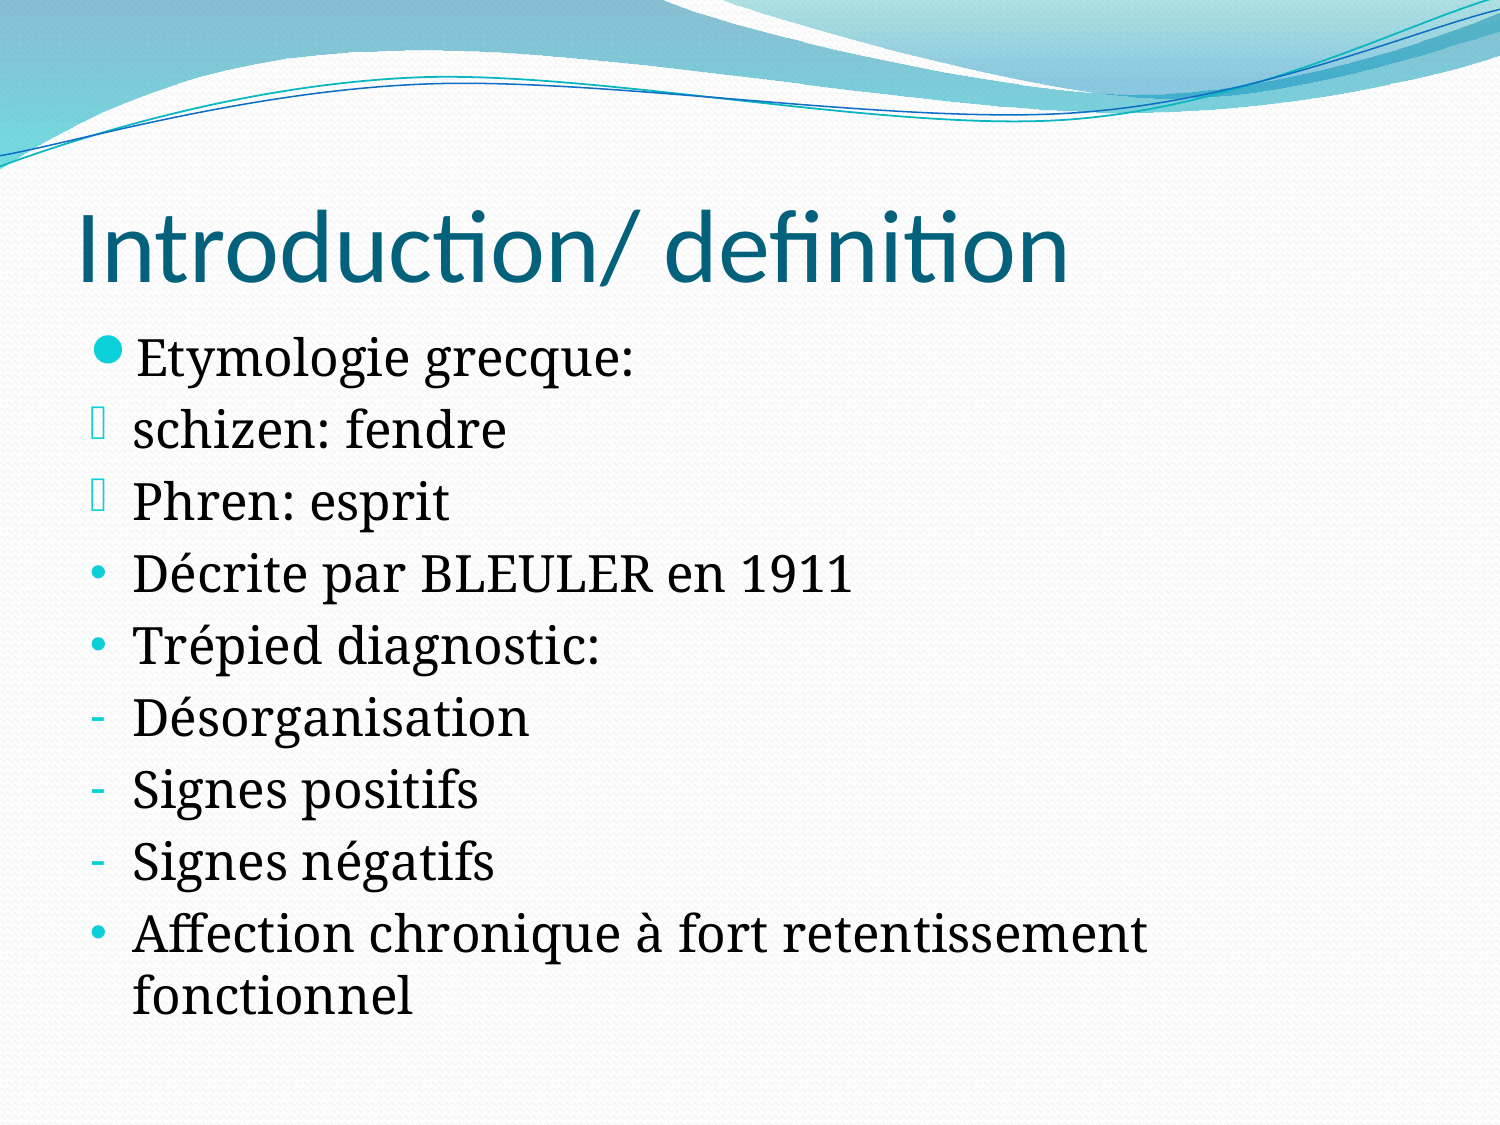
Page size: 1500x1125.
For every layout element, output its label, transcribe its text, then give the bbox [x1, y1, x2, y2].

title Introduction/ definition [75, 115, 1425, 303]
list Etymologie grecque: schizen: fendre Phren: esprit Décrite par BLEULER en 1911 Trépied diagnostic: Désorganisation Signes positifs Signes négatifs Affection chronique à fort retentissement fonctionnel [75, 317, 1425, 1038]
